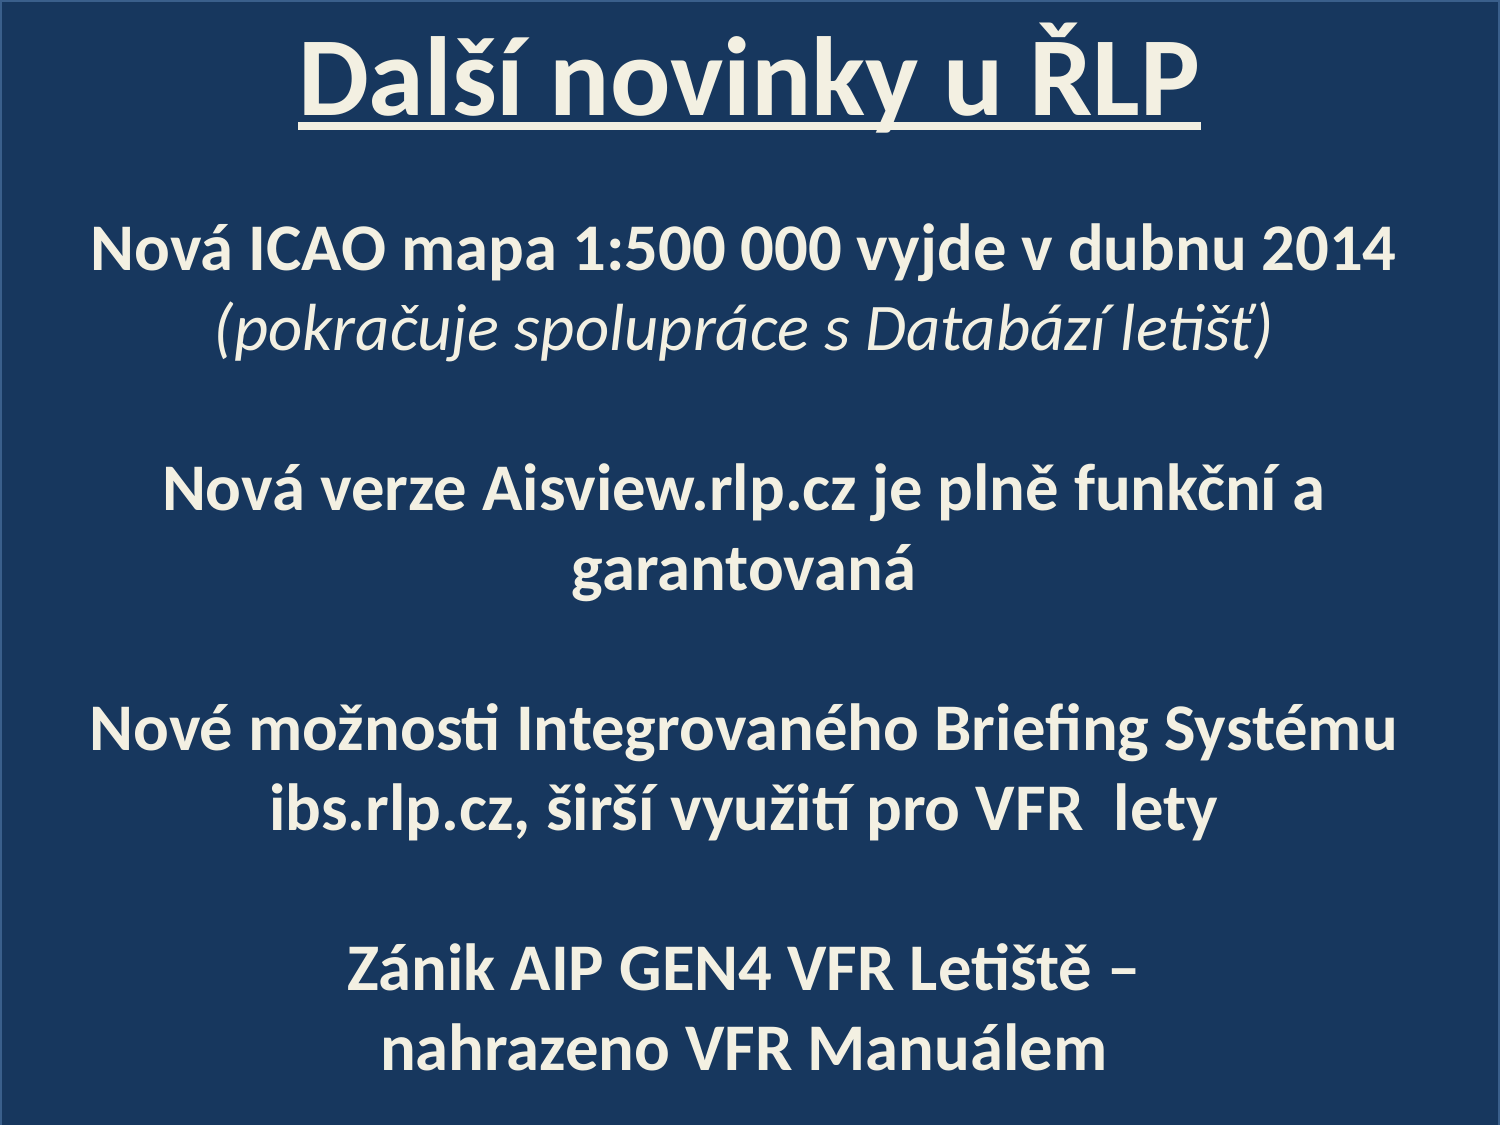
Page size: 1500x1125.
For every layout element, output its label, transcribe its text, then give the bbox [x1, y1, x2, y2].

text_box Další novinky u ŘLP [283, 0, 1217, 146]
text_box [0, 0, 1500, 1125]
text_box Nová ICAO mapa 1:500 000 vyjde v dubnu 2014 (pokračuje spolupráce s Databází letišť) Nová verze Aisview.rlp.cz je plně funkční a garantovaná Nové možnosti Integrovaného Briefing Systému ibs.rlp.cz, širší využití pro VFR lety Zánik AIP GEN4 VFR Letiště – nahrazeno VFR Manuálem [64, 196, 1424, 1091]
